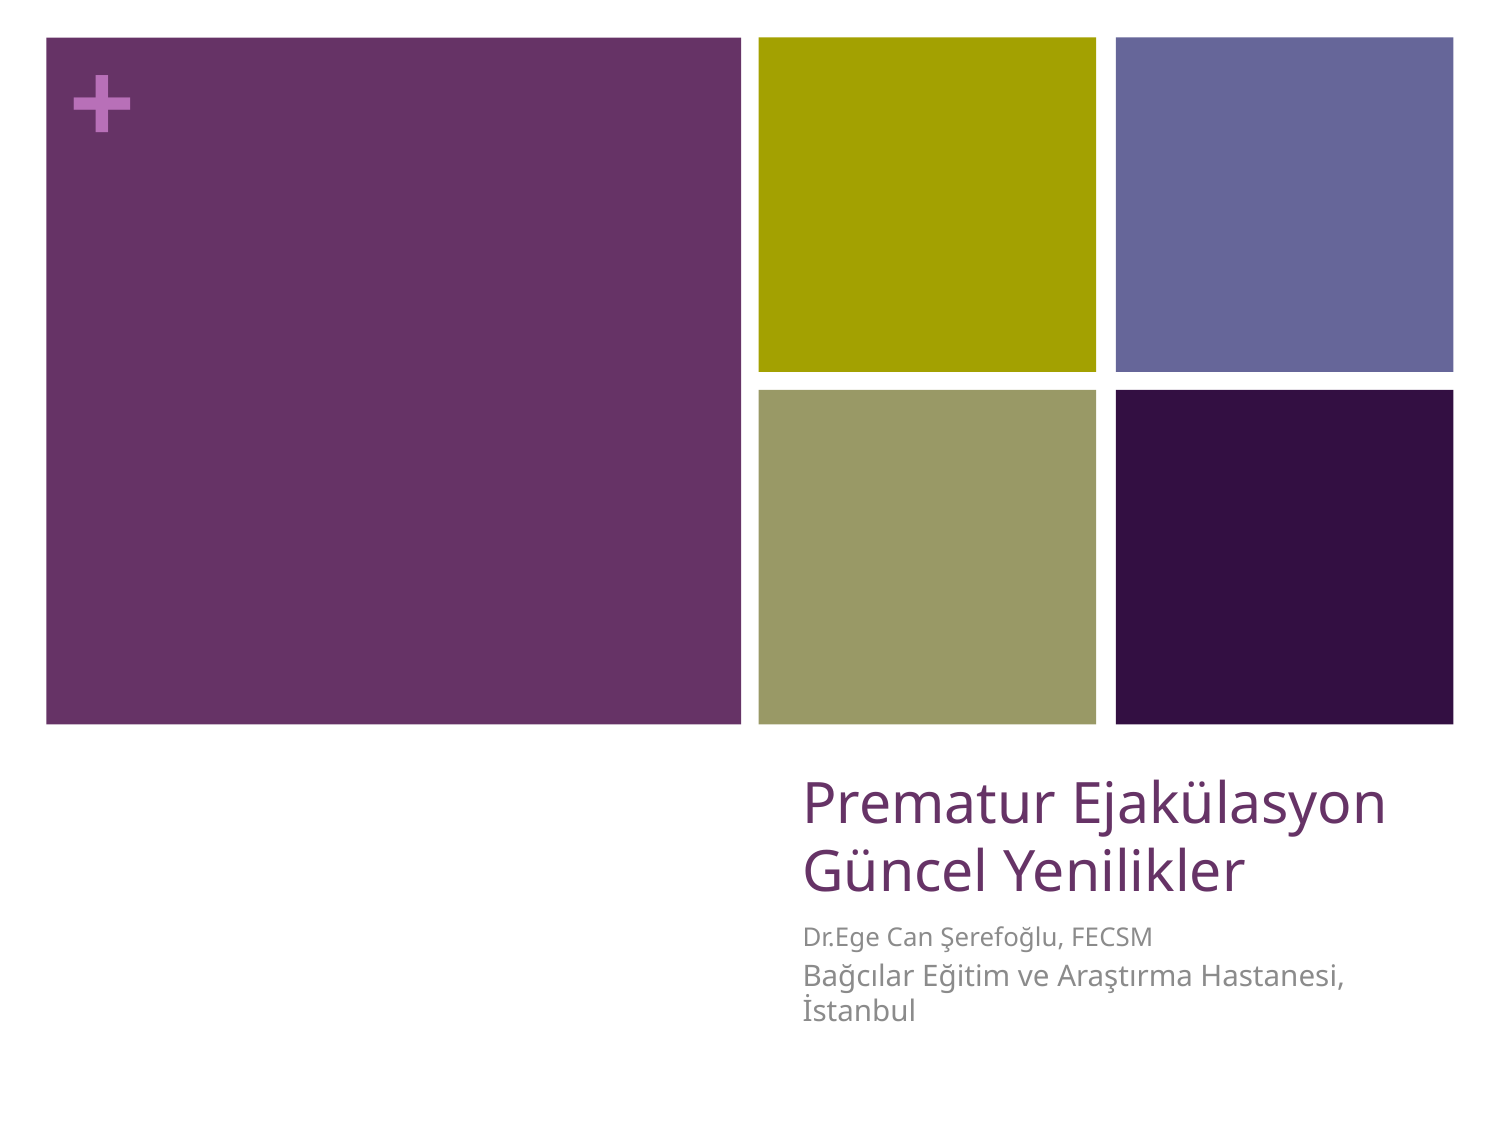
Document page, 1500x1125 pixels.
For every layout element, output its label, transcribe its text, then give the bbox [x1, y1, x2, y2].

title Prematur Ejakülasyon Güncel Yenilikler [787, 758, 1450, 912]
subtitle Dr.Ege Can Şerefoğlu, FECSM Bağcılar Eğitim ve Araştırma Hastanesi, İstanbul [787, 912, 1450, 1036]
